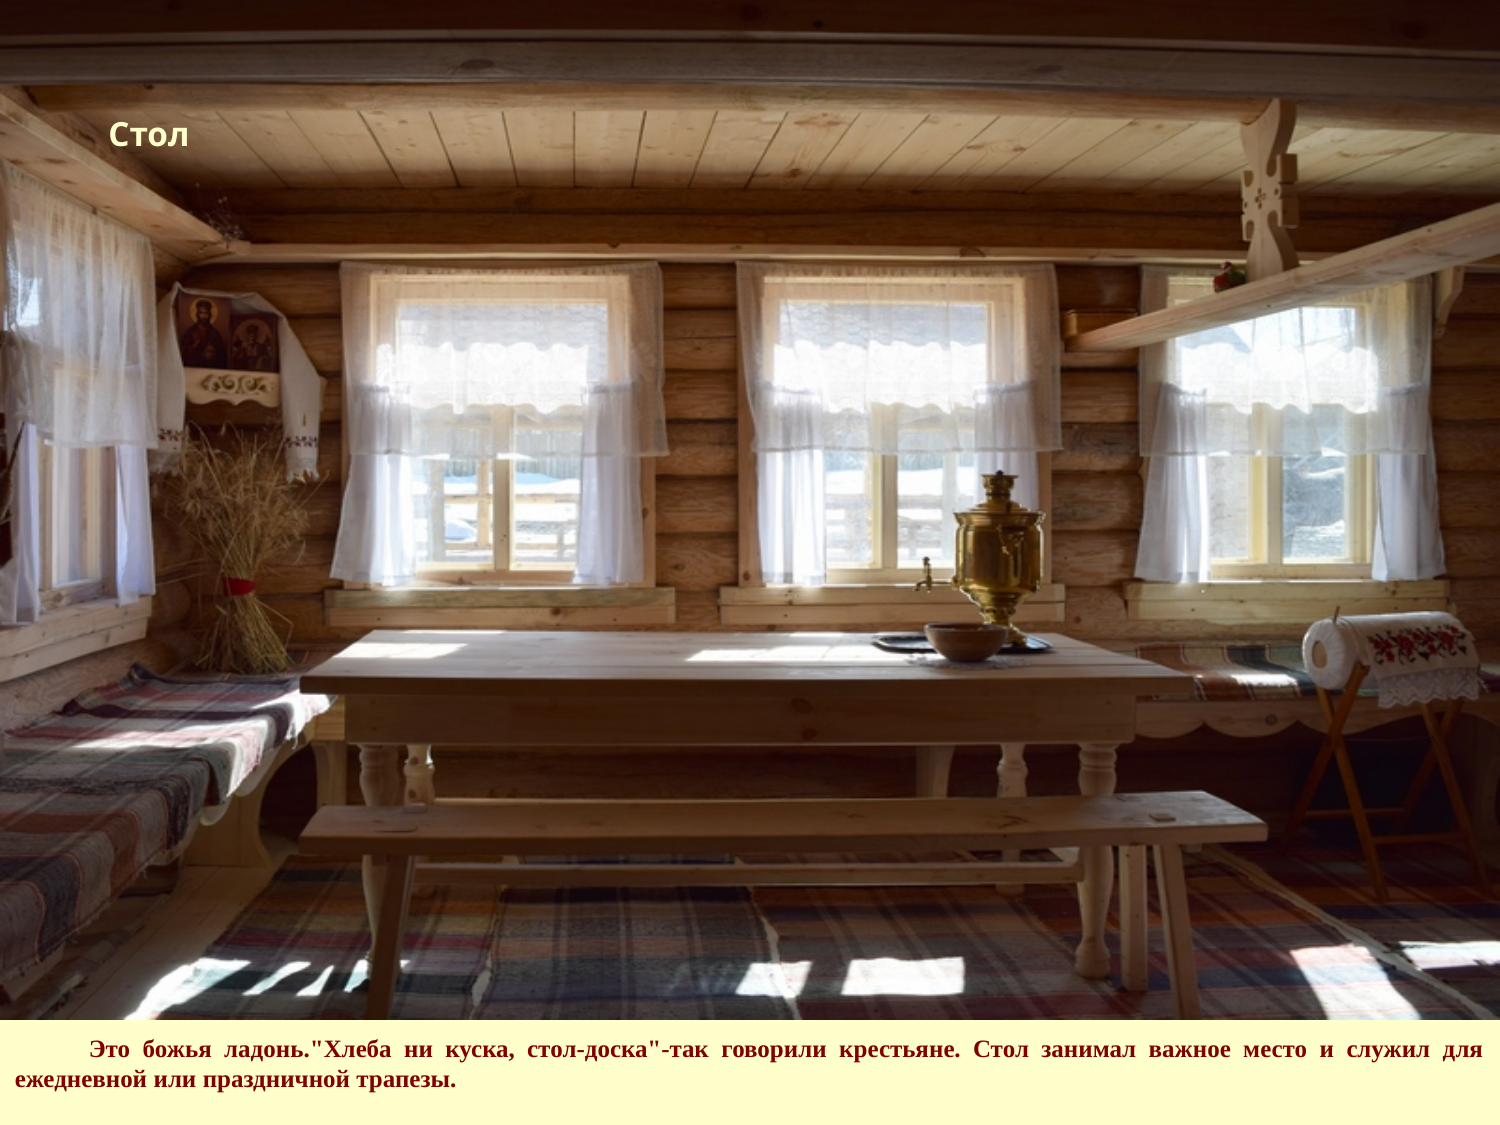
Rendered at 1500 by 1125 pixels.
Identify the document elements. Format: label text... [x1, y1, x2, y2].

picture [0, 0, 1500, 1020]
text_box Это божья ладонь."Хлеба ни куска, стол-доска"-так говорили крестьяне. Стол занимал важное место и служил для ежедневной или праздничной трапезы. [0, 1026, 1500, 1101]
